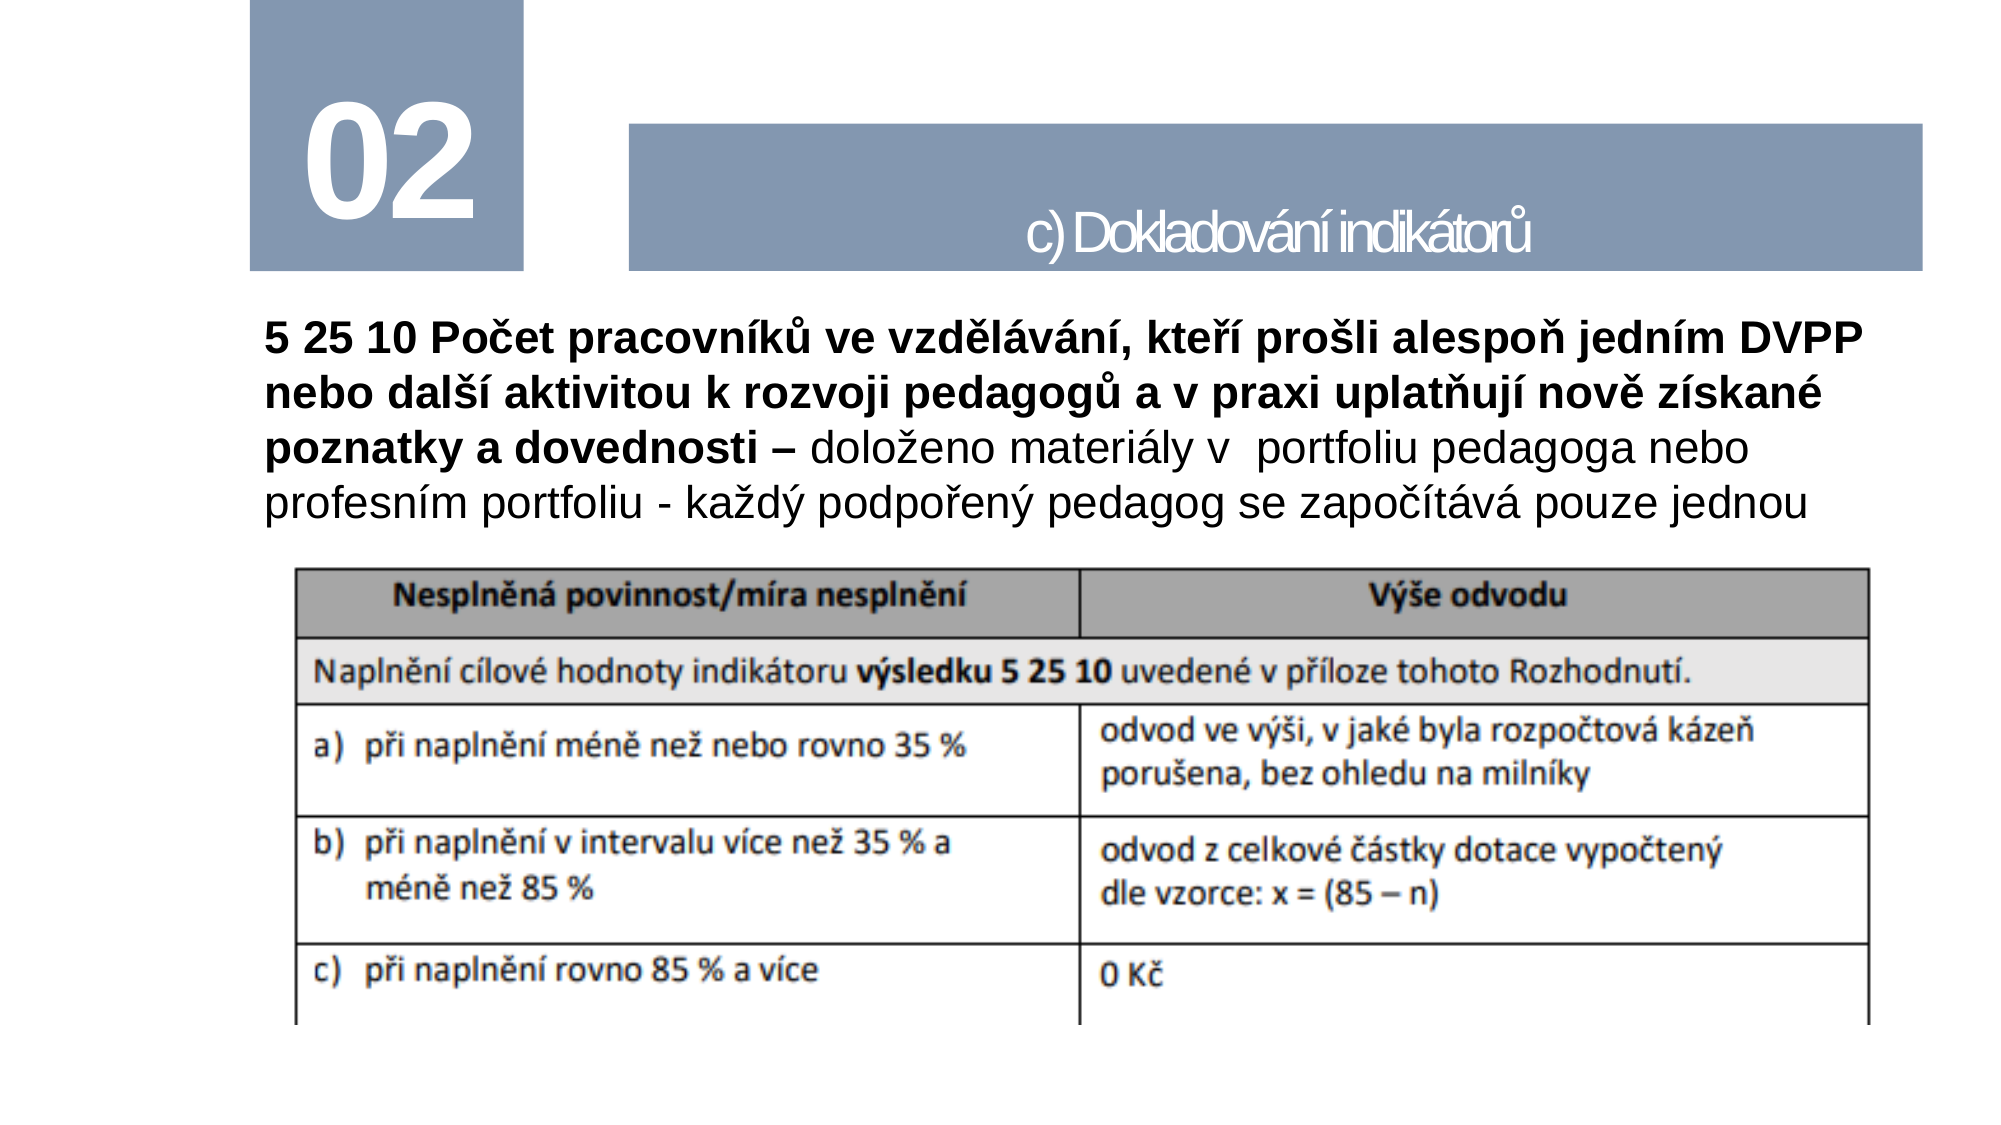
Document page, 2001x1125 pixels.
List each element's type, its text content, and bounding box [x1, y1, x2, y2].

picture [288, 561, 1876, 1025]
title 02 [249, 0, 524, 272]
list 5 25 10 Počet pracovníků ve vzdělávání, kteří prošli alespoň jedním DVPP nebo další aktivitou k rozvoji pedagogů a v praxi uplatňují nově získané poznatky a dovednosti – doloženo materiály v portfoliu pedagoga nebo profesním portfoliu - každý podpořený pedagog se započítává pouze jednou [249, 300, 1923, 1079]
text_box c) Dokladování indikátorů [628, 123, 1923, 271]
